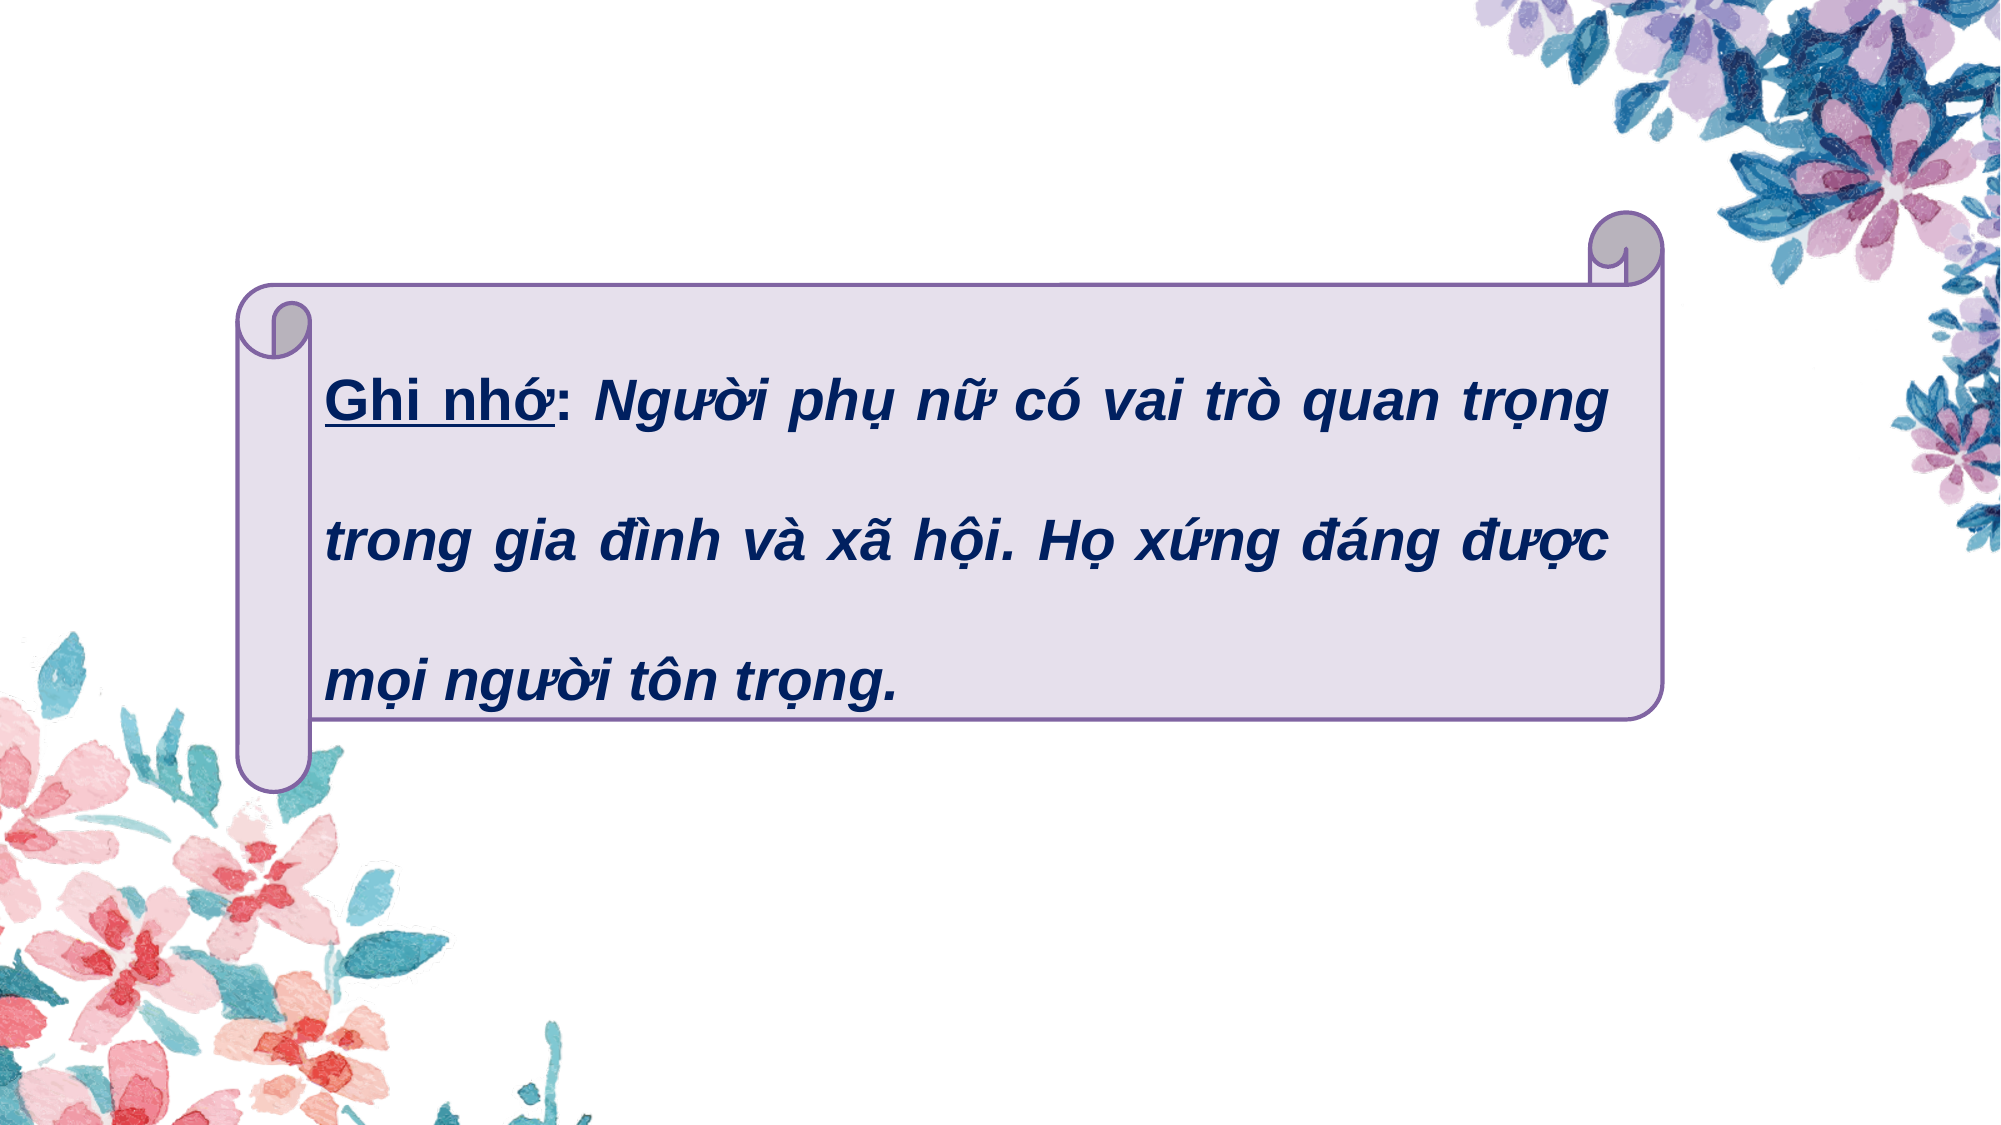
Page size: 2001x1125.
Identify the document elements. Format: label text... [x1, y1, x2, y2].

picture [0, 0, 2001, 1125]
text_box Ghi nhớ: Người phụ nữ có vai trò quan trọng trong gia đình và xã hội. Họ xứng đáng được mọi người tôn trọng. [235, 210, 1665, 795]
